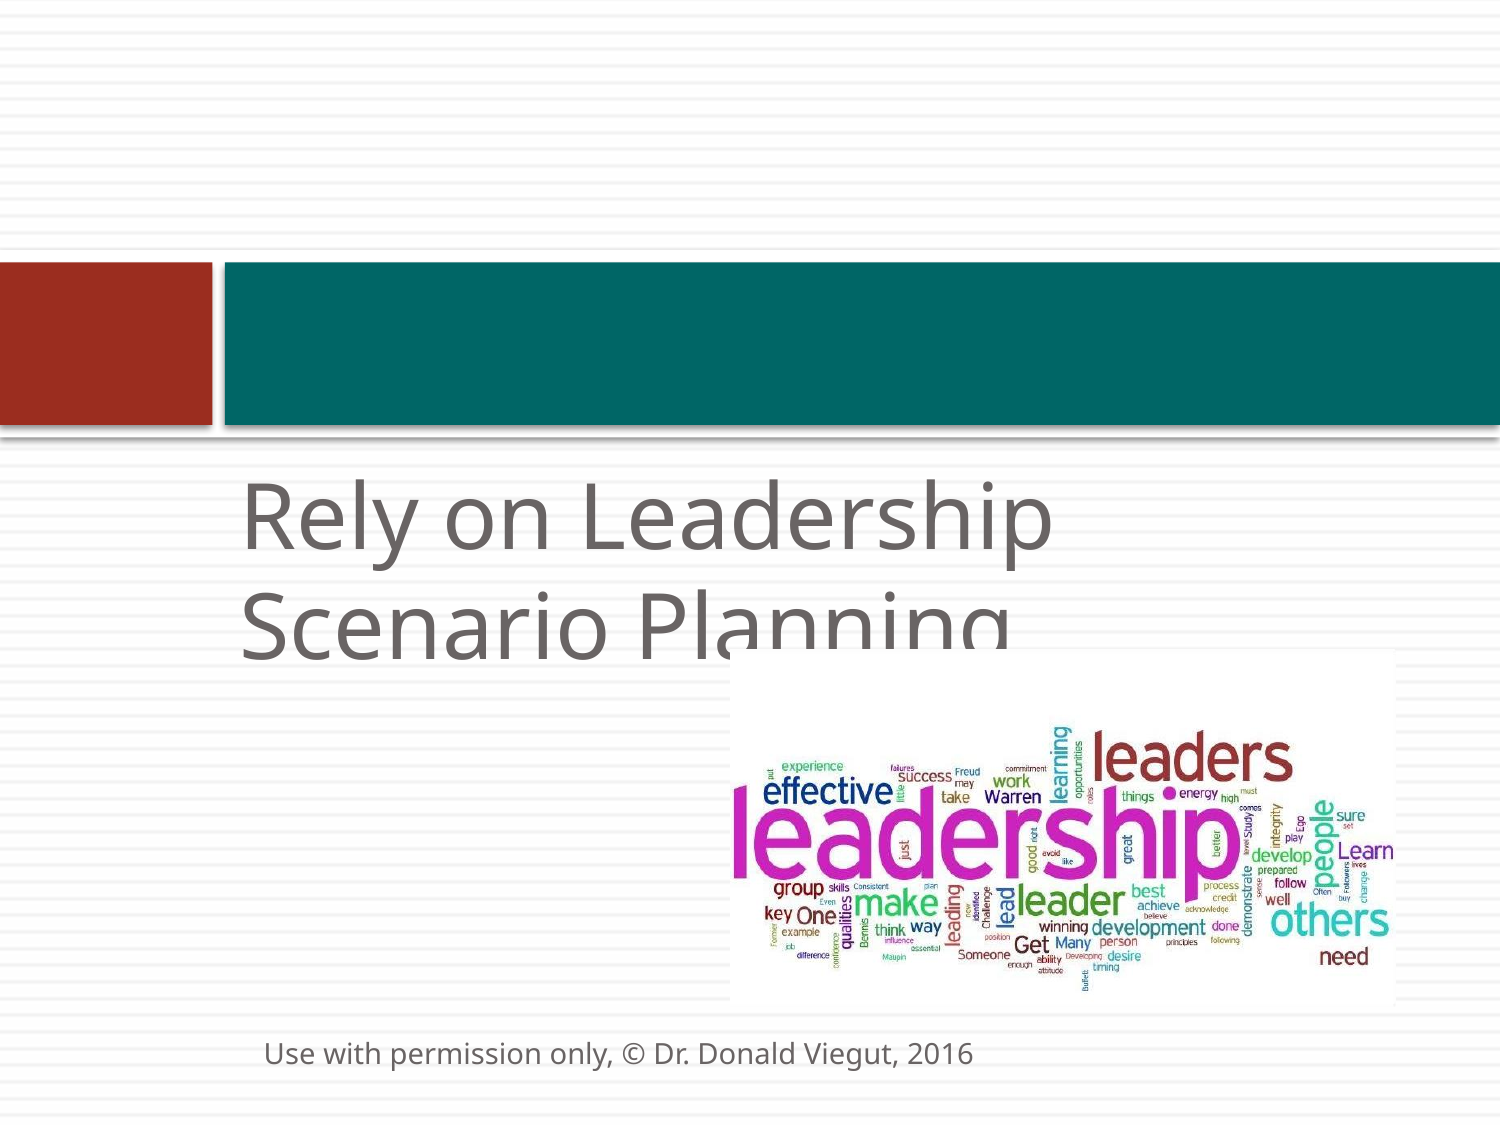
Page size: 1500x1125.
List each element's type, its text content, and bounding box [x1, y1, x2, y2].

list Rely on Leadership Scenario Planning [225, 450, 1394, 725]
footer Use with permission only, © Dr. Donald Viegut, 2016 [99, 1024, 990, 1085]
picture [729, 649, 1397, 1007]
